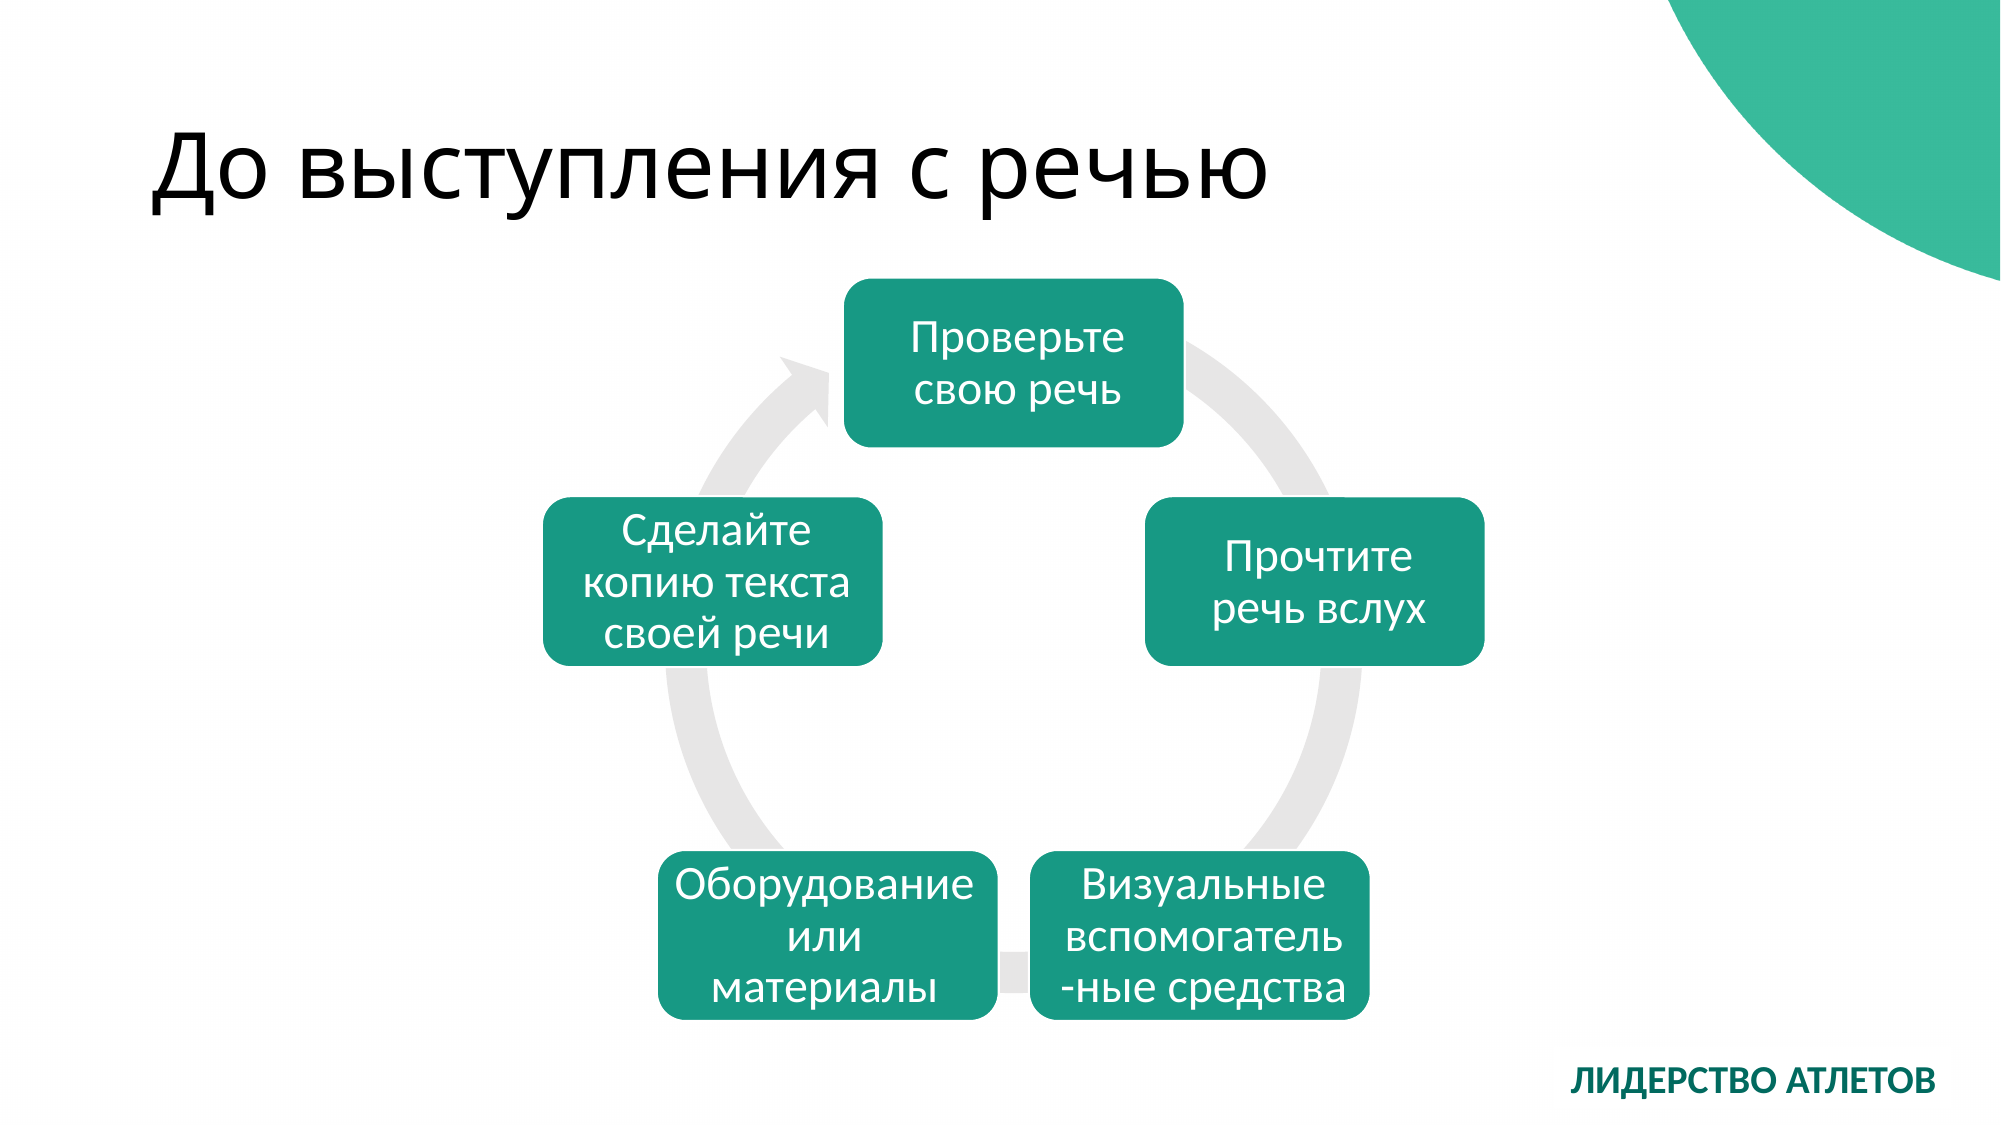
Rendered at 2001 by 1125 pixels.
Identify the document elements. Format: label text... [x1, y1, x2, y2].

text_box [501, 277, 1526, 1022]
picture [0, 0, 2001, 1125]
text_box ЛИДЕРСТВО АТЛЕТОВ [1553, 1046, 1952, 1109]
title До выступления с речью [137, 59, 1863, 278]
